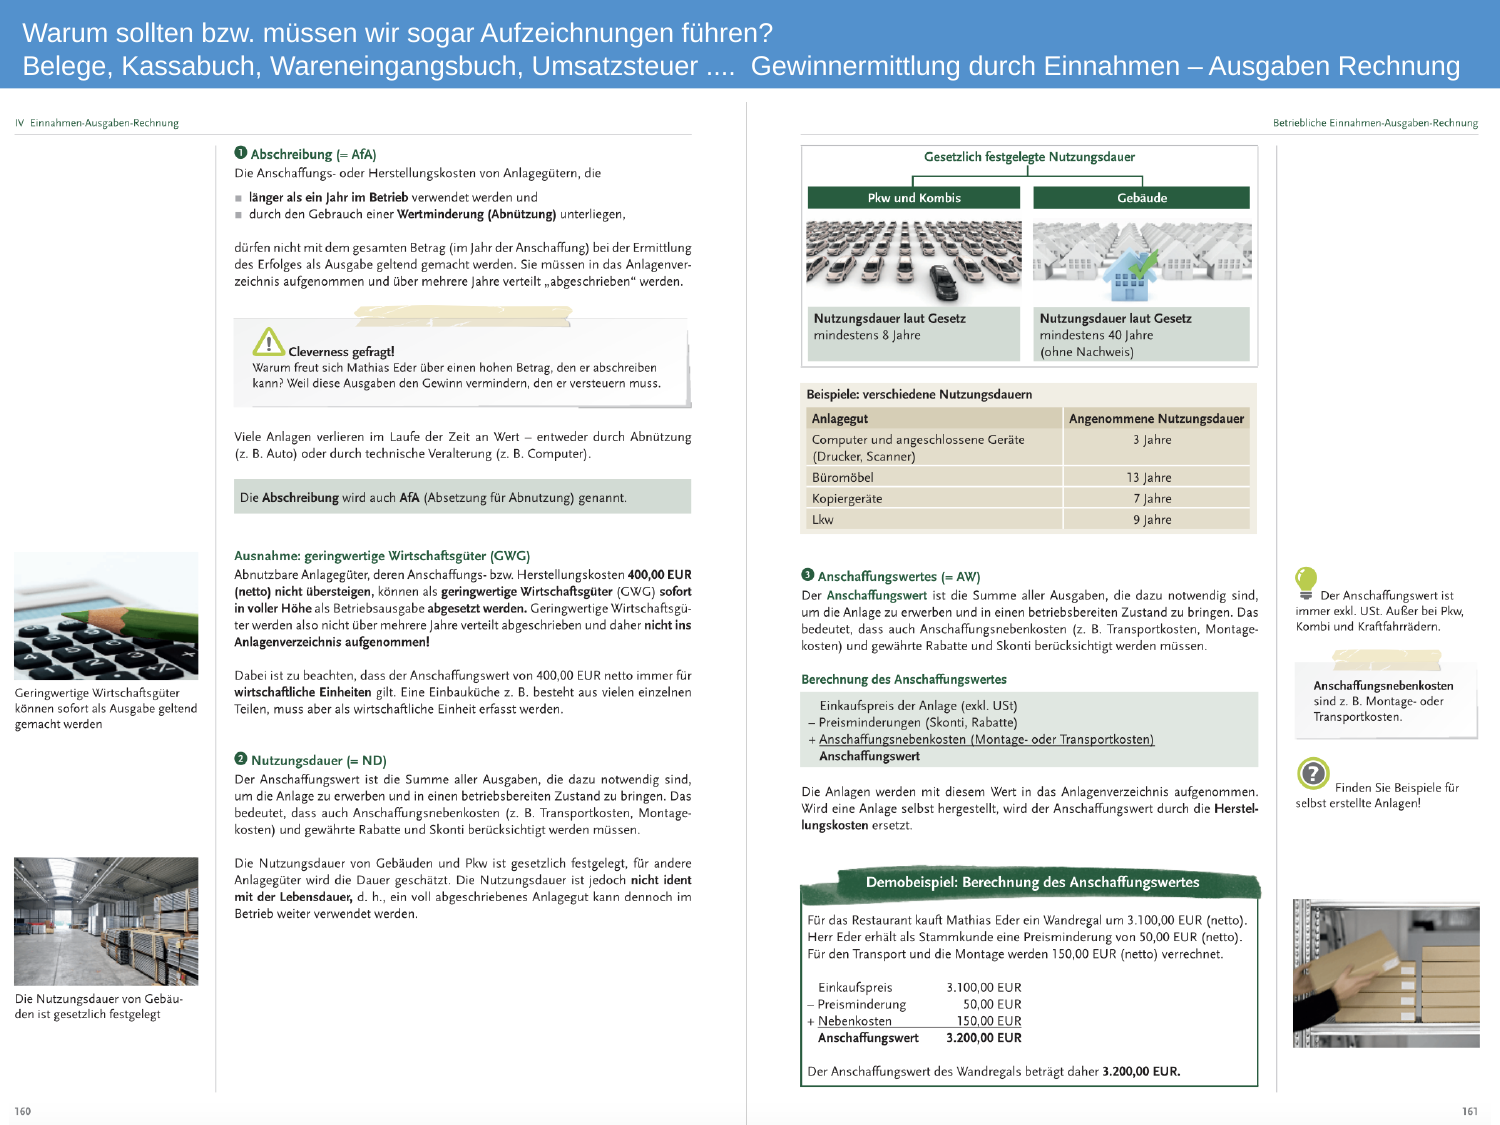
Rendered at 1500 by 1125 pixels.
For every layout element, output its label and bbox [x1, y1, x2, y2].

picture [9, 102, 1491, 1125]
